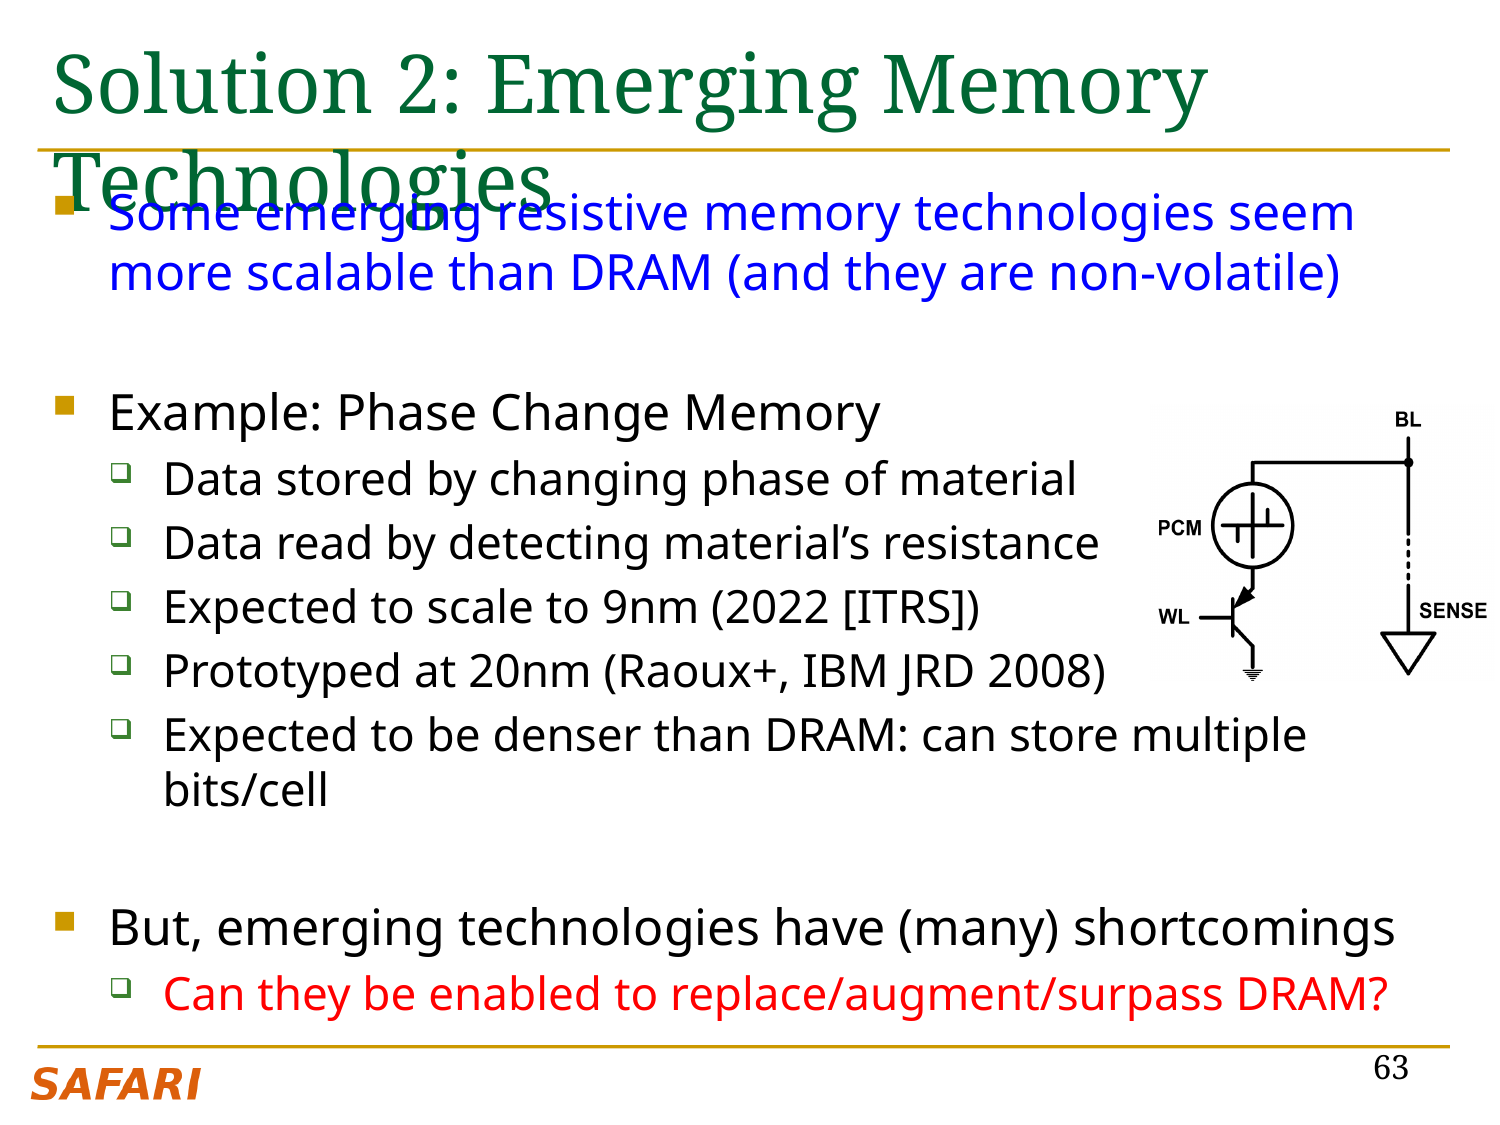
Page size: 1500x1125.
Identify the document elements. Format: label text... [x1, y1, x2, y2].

title Solution 2: Emerging Memory Technologies [37, 24, 1500, 201]
picture [29, 1058, 207, 1110]
list Some emerging resistive memory technologies seem more scalable than DRAM (and they are non-volatile) Example: Phase Change Memory Data stored by changing phase of material Data read by detecting material’s resistance Expected to scale to 9nm (2022 [ITRS]) Prototyped at 20nm (Raoux+, IBM JRD 2008) Expected to be denser than DRAM: can store multiple bits/cell But, emerging technologies have (many) shortcomings Can they be enabled to replace/augment/surpass DRAM? [37, 172, 1459, 997]
picture [1150, 404, 1495, 681]
slide_number 63 [1074, 1023, 1426, 1100]
